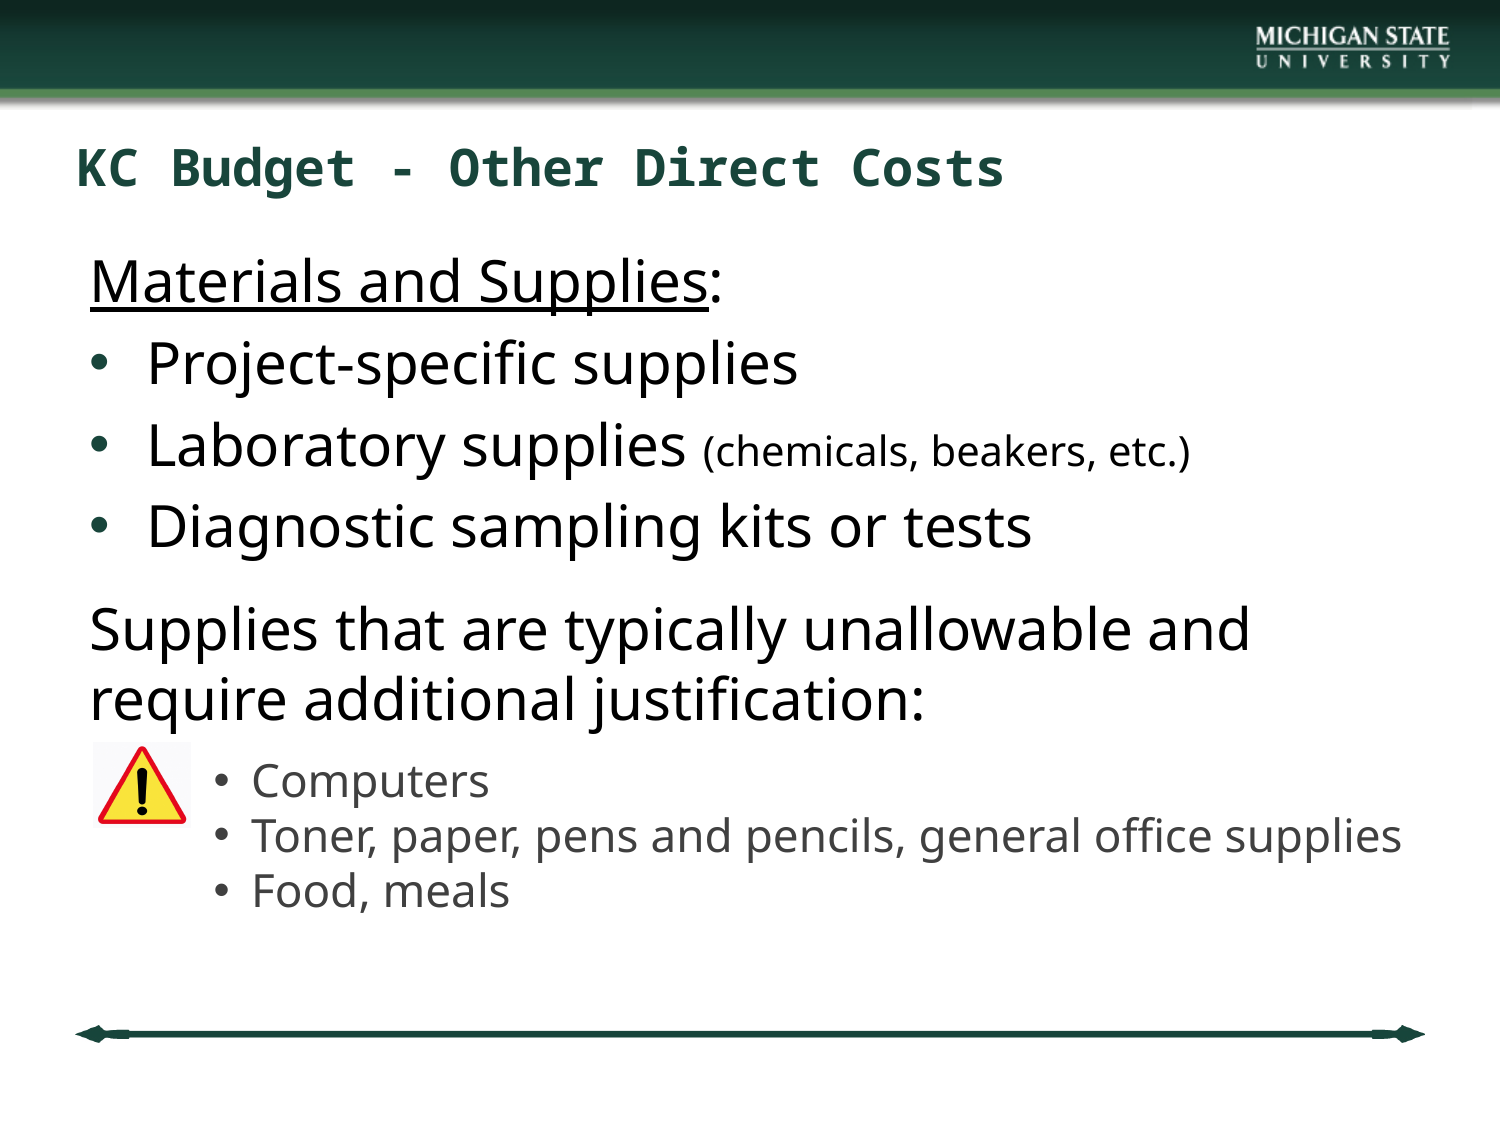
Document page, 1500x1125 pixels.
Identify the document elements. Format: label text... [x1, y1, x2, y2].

picture [93, 741, 191, 828]
picture [0, 0, 1500, 110]
picture [75, 1025, 1425, 1043]
title KC Budget - Other Direct Costs [62, 127, 1413, 207]
list Materials and Supplies: Project-specific supplies Laboratory supplies (chemicals, beakers, etc.) Diagnostic sampling kits or tests Supplies that are typically unallowable and require additional justification: Computers Toner, paper, pens and pencils, general office supplies Food, meals [75, 237, 1425, 990]
